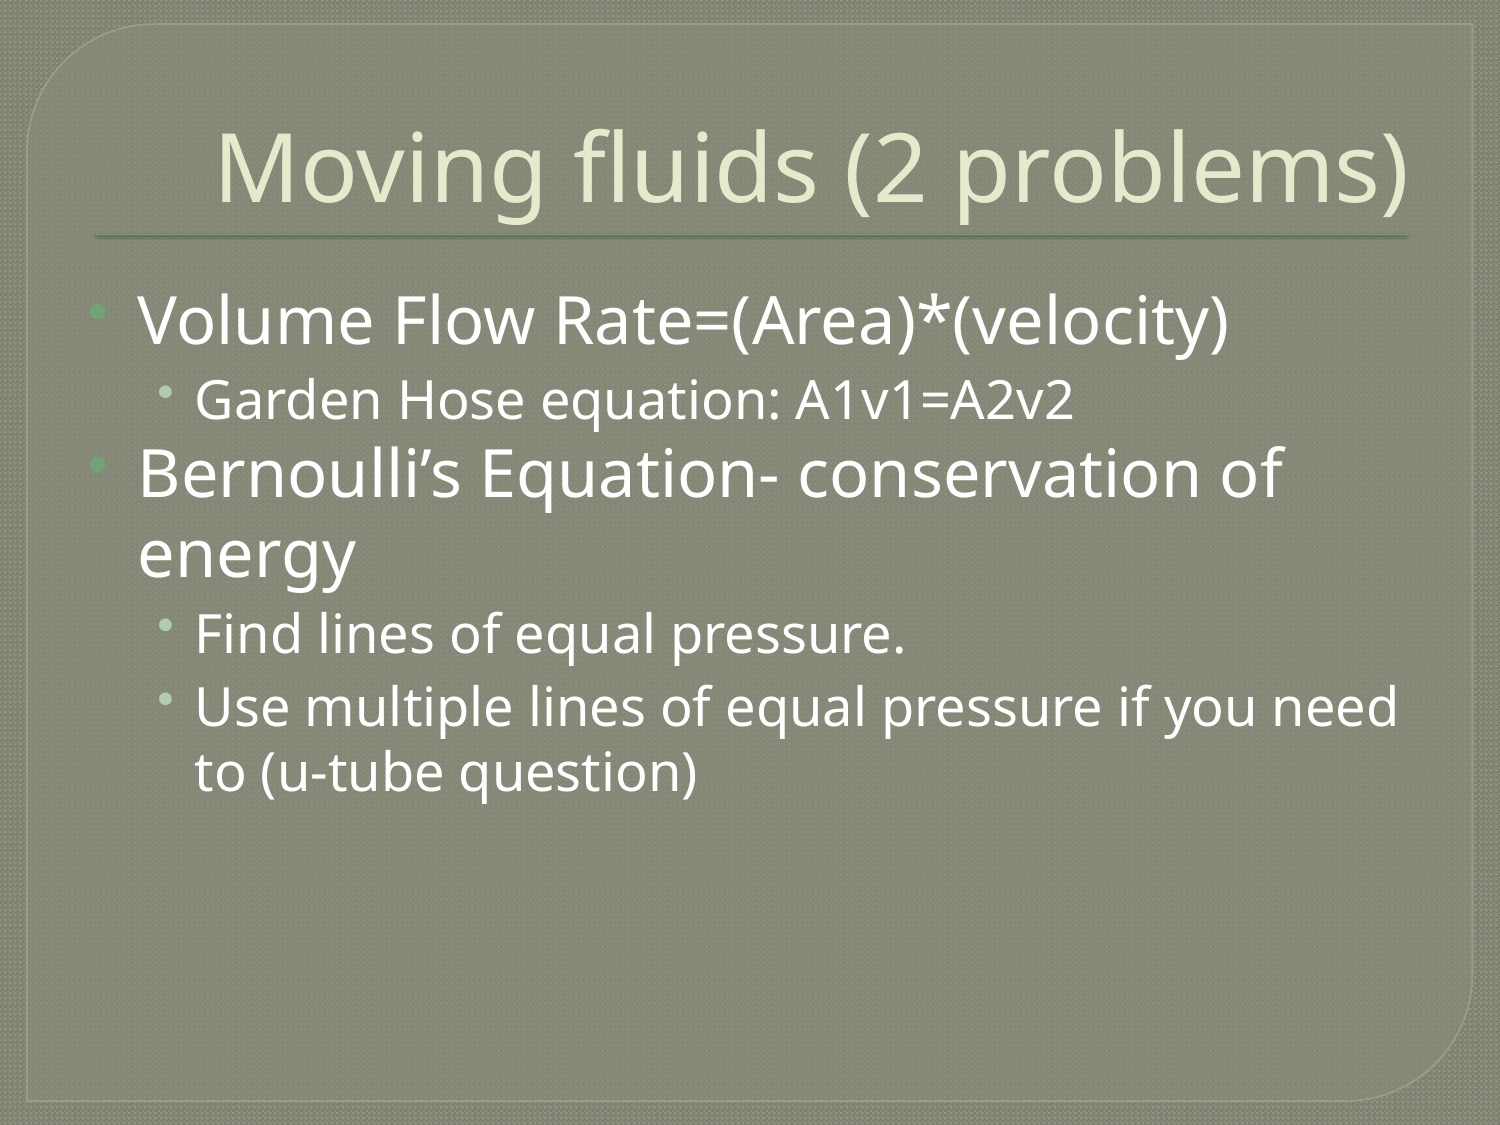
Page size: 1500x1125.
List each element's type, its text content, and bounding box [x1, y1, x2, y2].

title Moving fluids (2 problems) [75, 41, 1425, 230]
list Volume Flow Rate=(Area)*(velocity) Garden Hose equation: A1v1=A2v2 Bernoulli’s Equation- conservation of energy Find lines of equal pressure. Use multiple lines of equal pressure if you need to (u-tube question) [75, 270, 1425, 1013]
